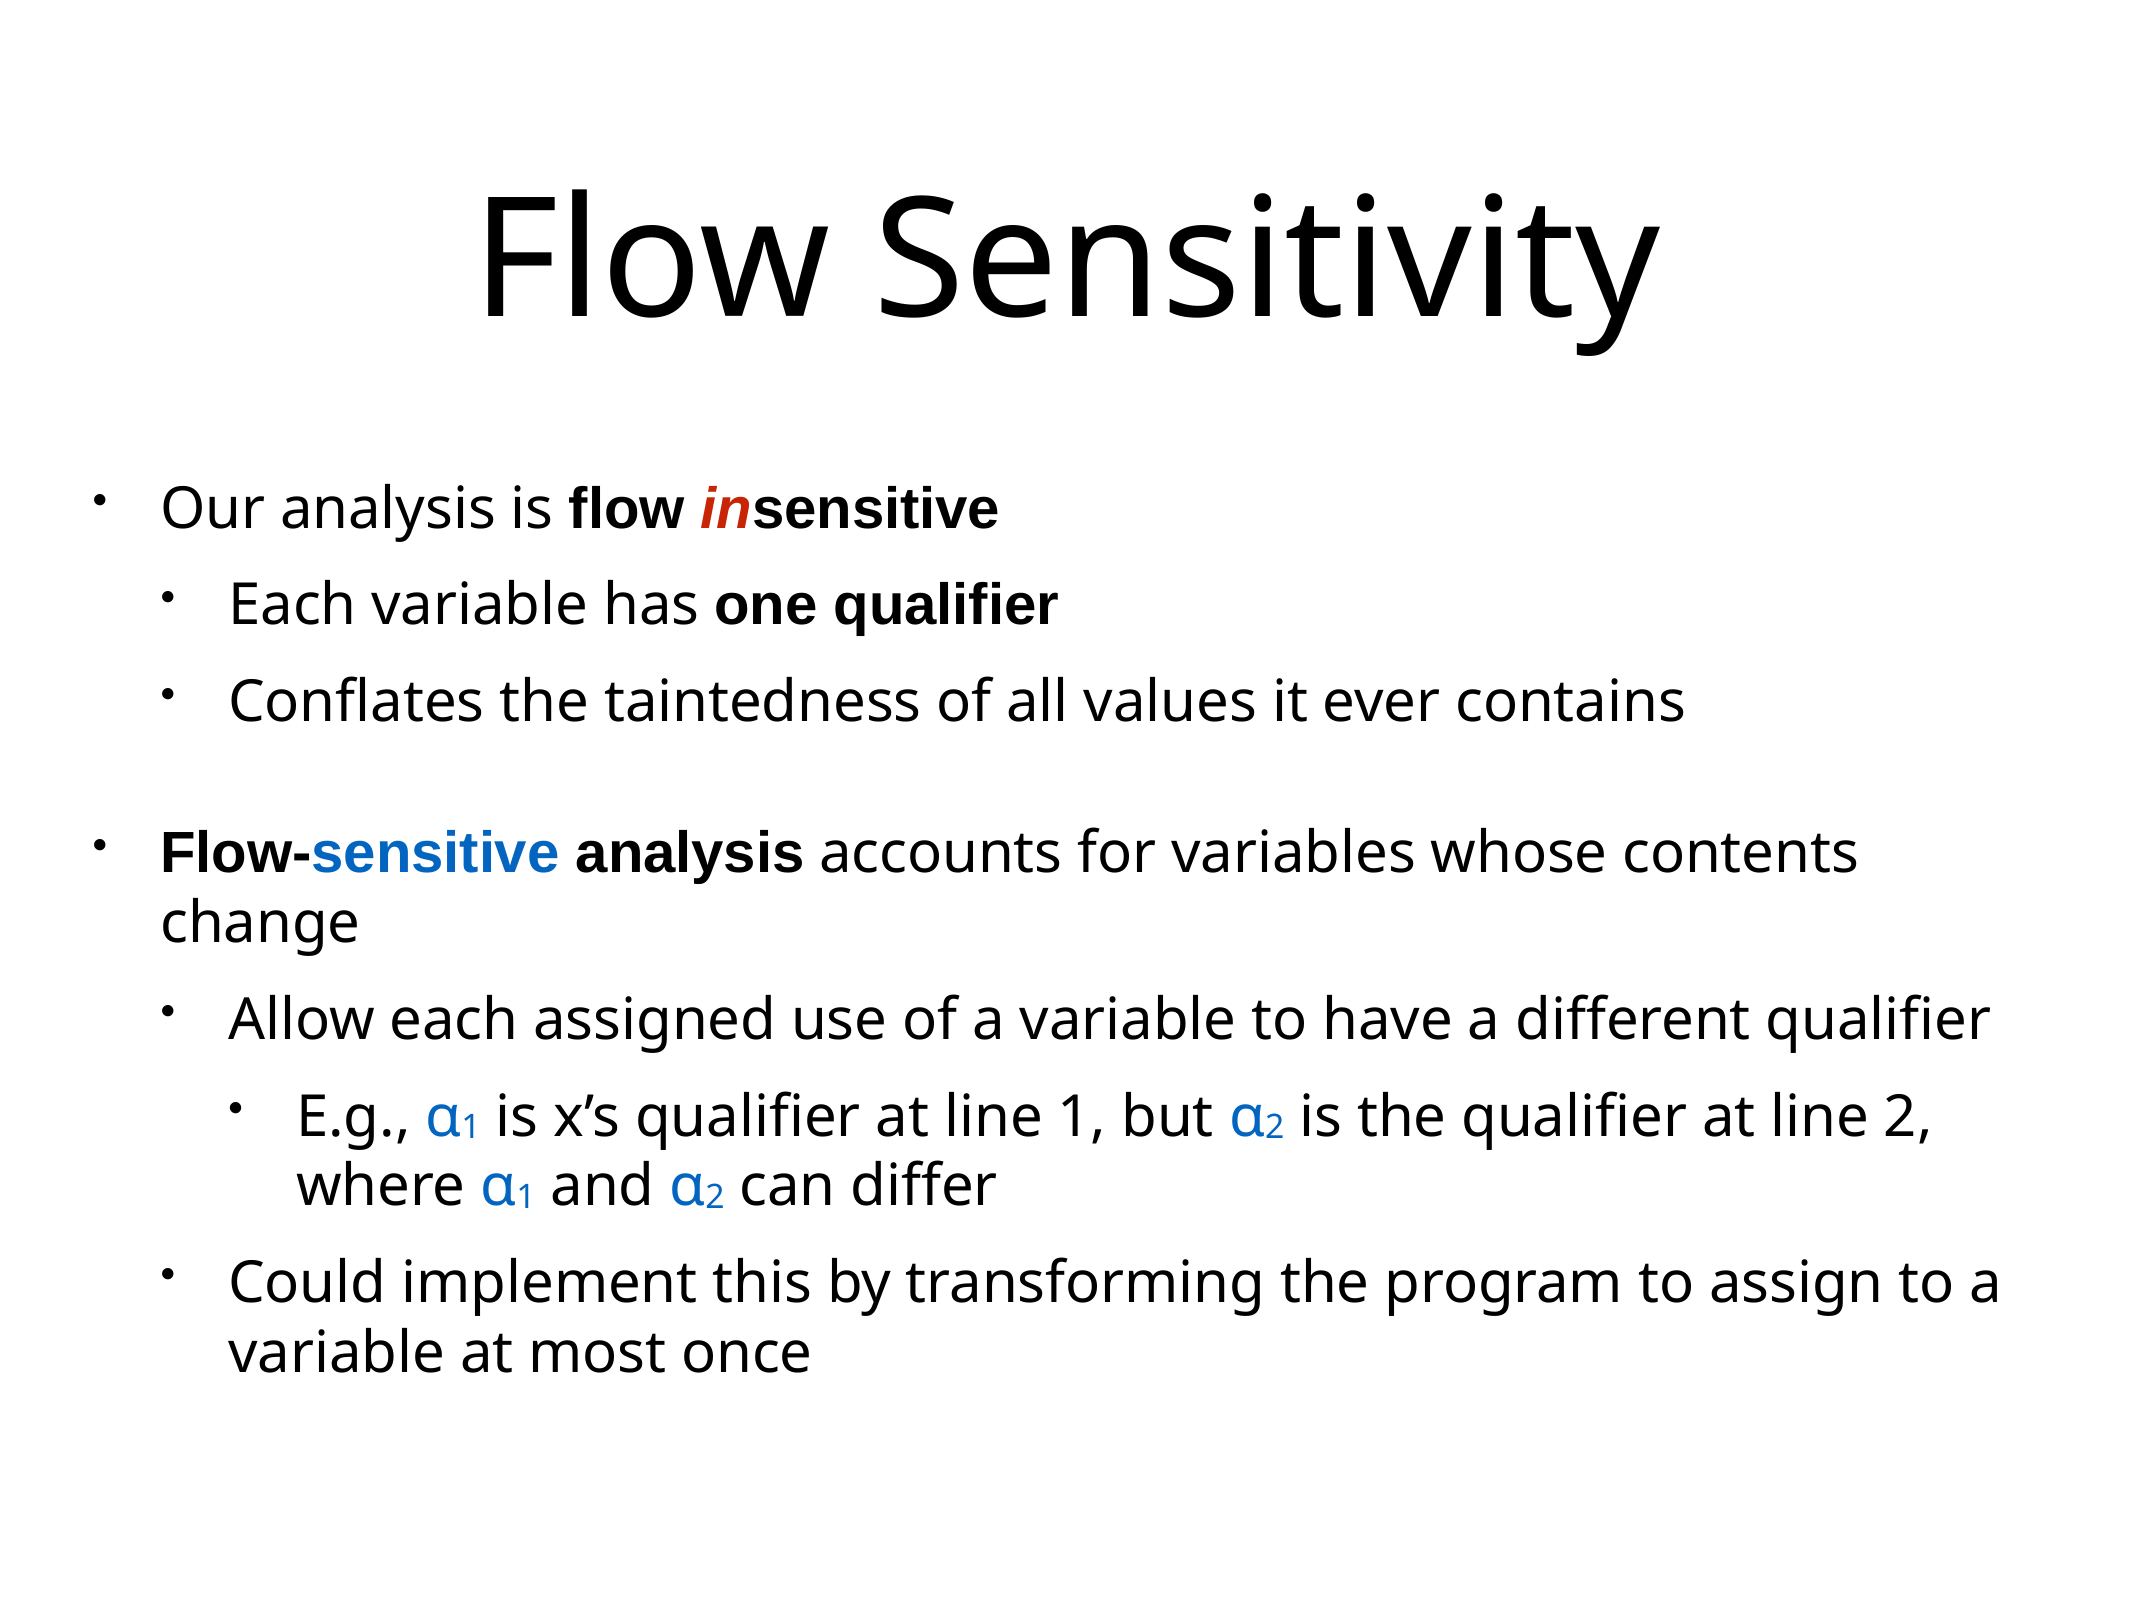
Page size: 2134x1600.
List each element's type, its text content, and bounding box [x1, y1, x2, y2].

list Our analysis is flow insensitive Each variable has one qualifier Conflates the taintedness of all values it ever contains Flow-sensitive analysis accounts for variables whose contents change Allow each assigned use of a variable to have a different qualifier E.g., α1 is x’s qualifier at line 1, but α2 is the qualifier at line 2, where α1 and α2 can differ Could implement this by transforming the program to assign to a variable at most once [83, 452, 2050, 1402]
title Flow Sensitivity [155, 72, 1978, 428]
